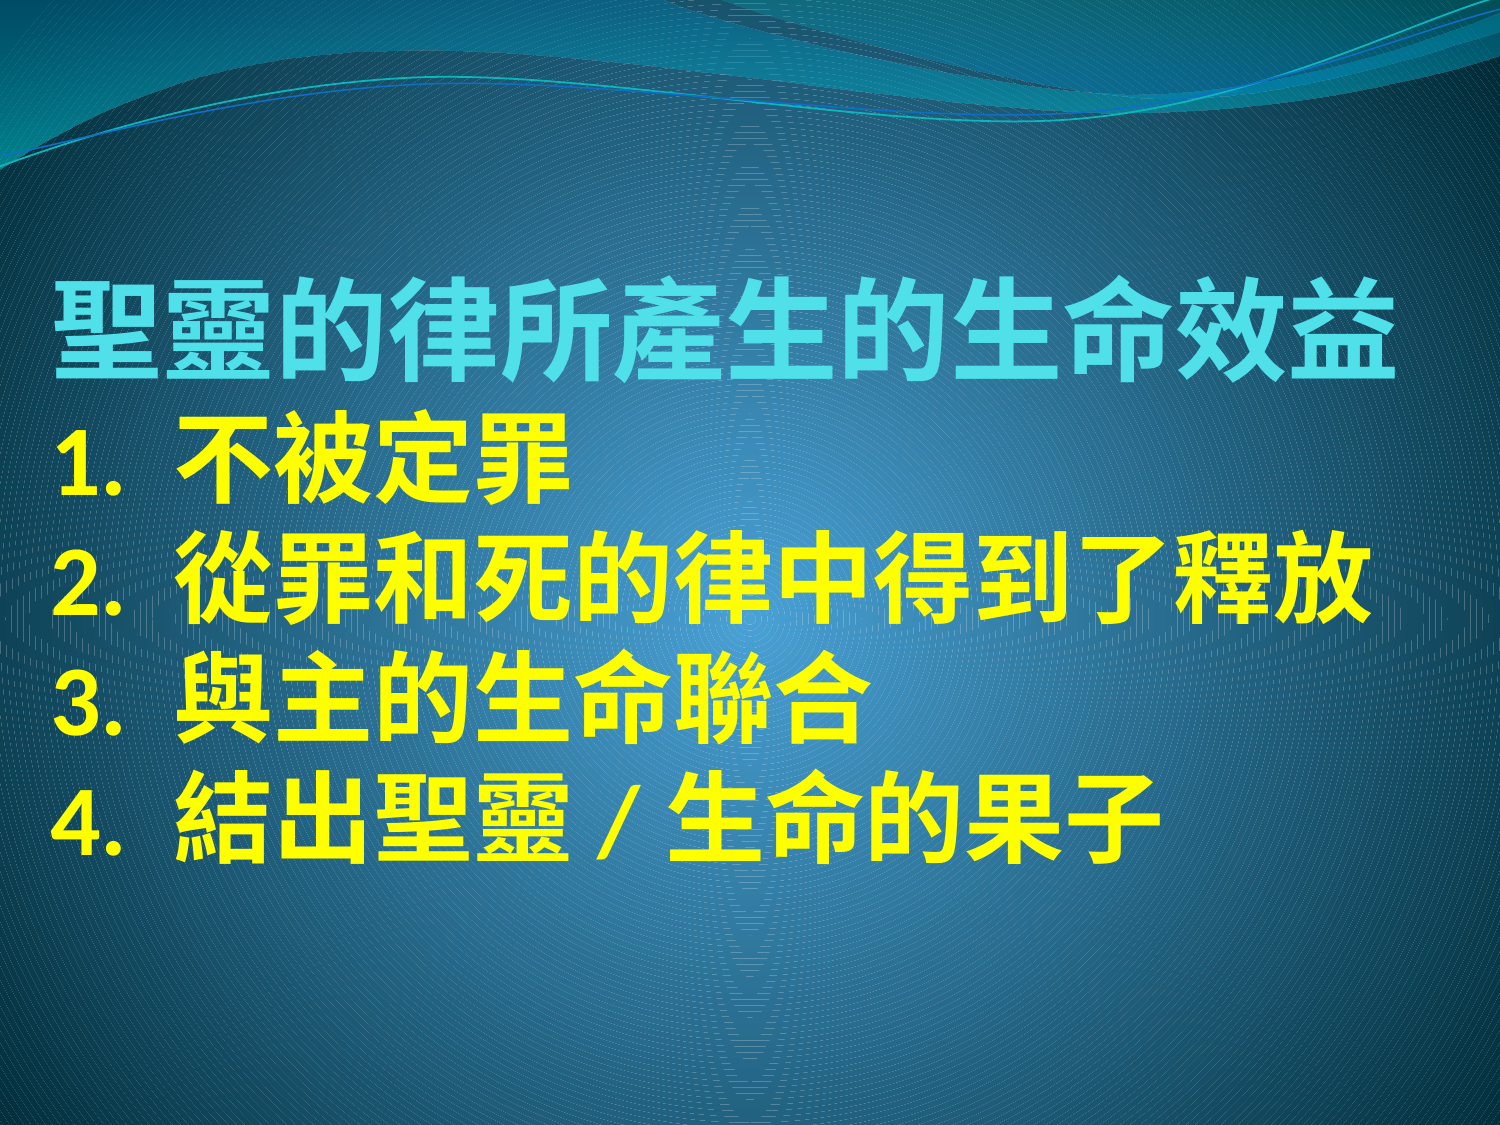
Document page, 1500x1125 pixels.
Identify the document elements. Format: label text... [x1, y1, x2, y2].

title 聖靈的律所產生的生命效益 1. 不被定罪 2. 從罪和死的律中得到了釋放 3. 與主的生命聯合 4. 結出聖靈/生命的果子 [50, 37, 1425, 1025]
